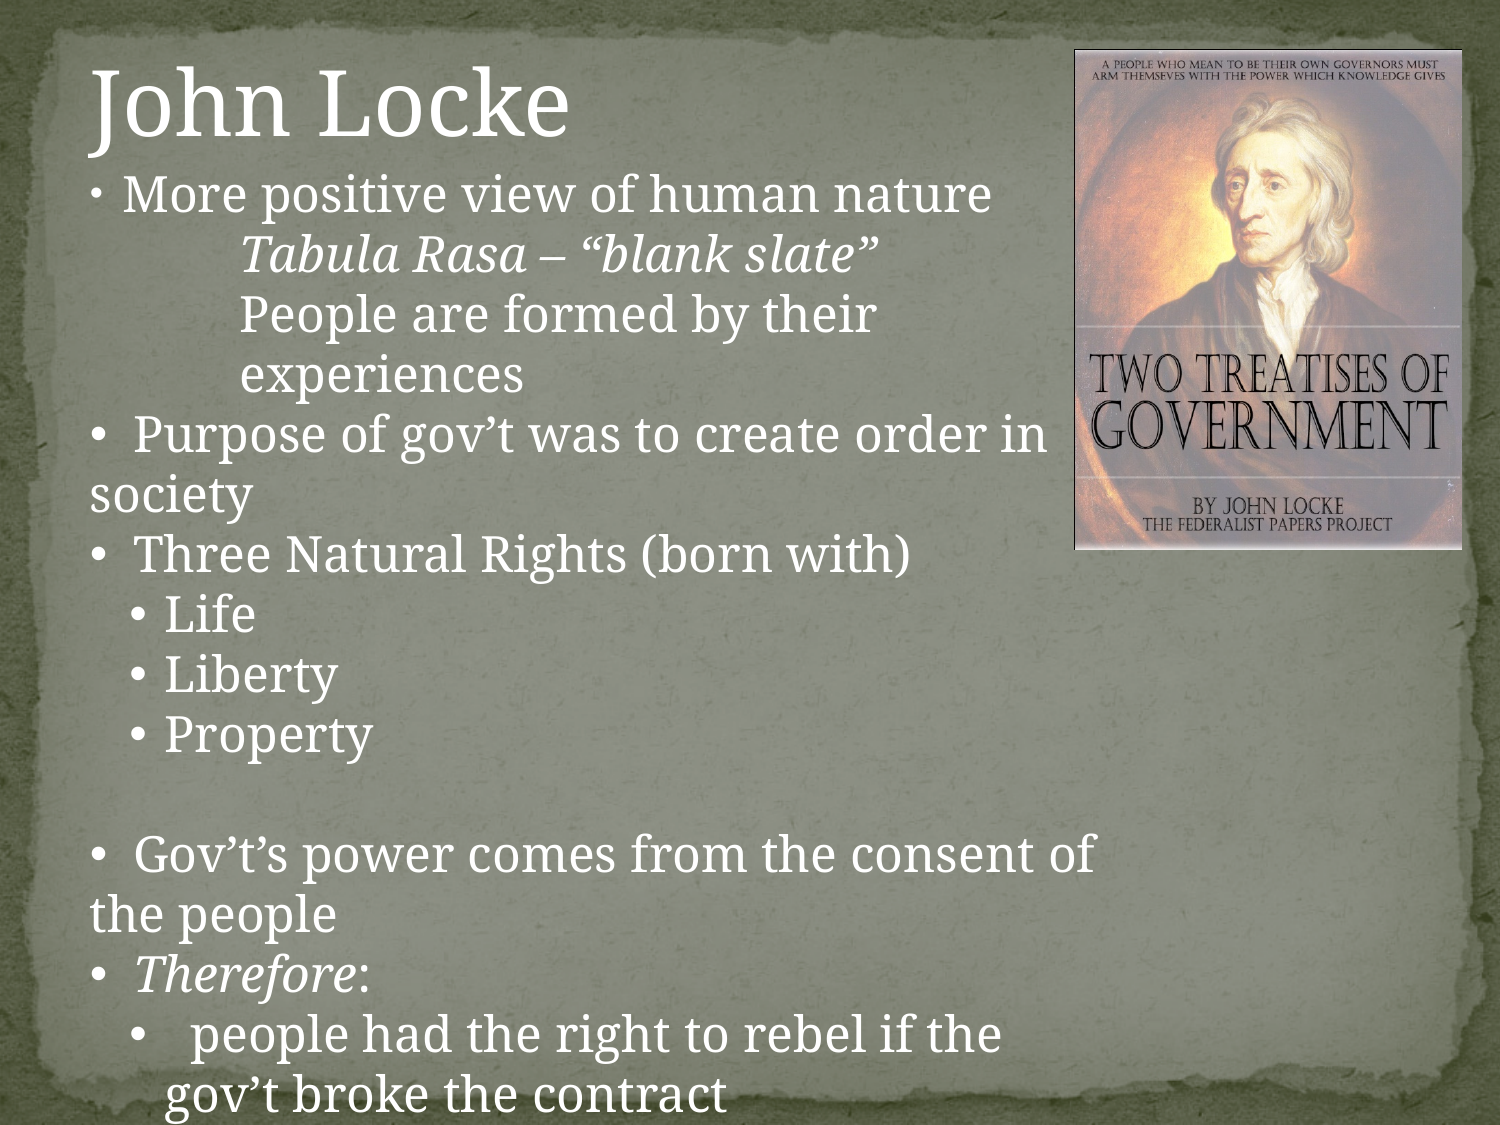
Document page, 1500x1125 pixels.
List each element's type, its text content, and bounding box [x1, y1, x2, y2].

picture [1074, 49, 1462, 550]
text_box John Locke [75, 37, 713, 155]
text_box More positive view of human nature Tabula Rasa – “blank slate” People are formed by their experiences Purpose of gov’t was to create order in society Three Natural Rights (born with) Life Liberty Property Gov’t’s power comes from the consent of the people Therefore: people had the right to rebel if the gov’t broke the contract [74, 155, 1113, 1125]
